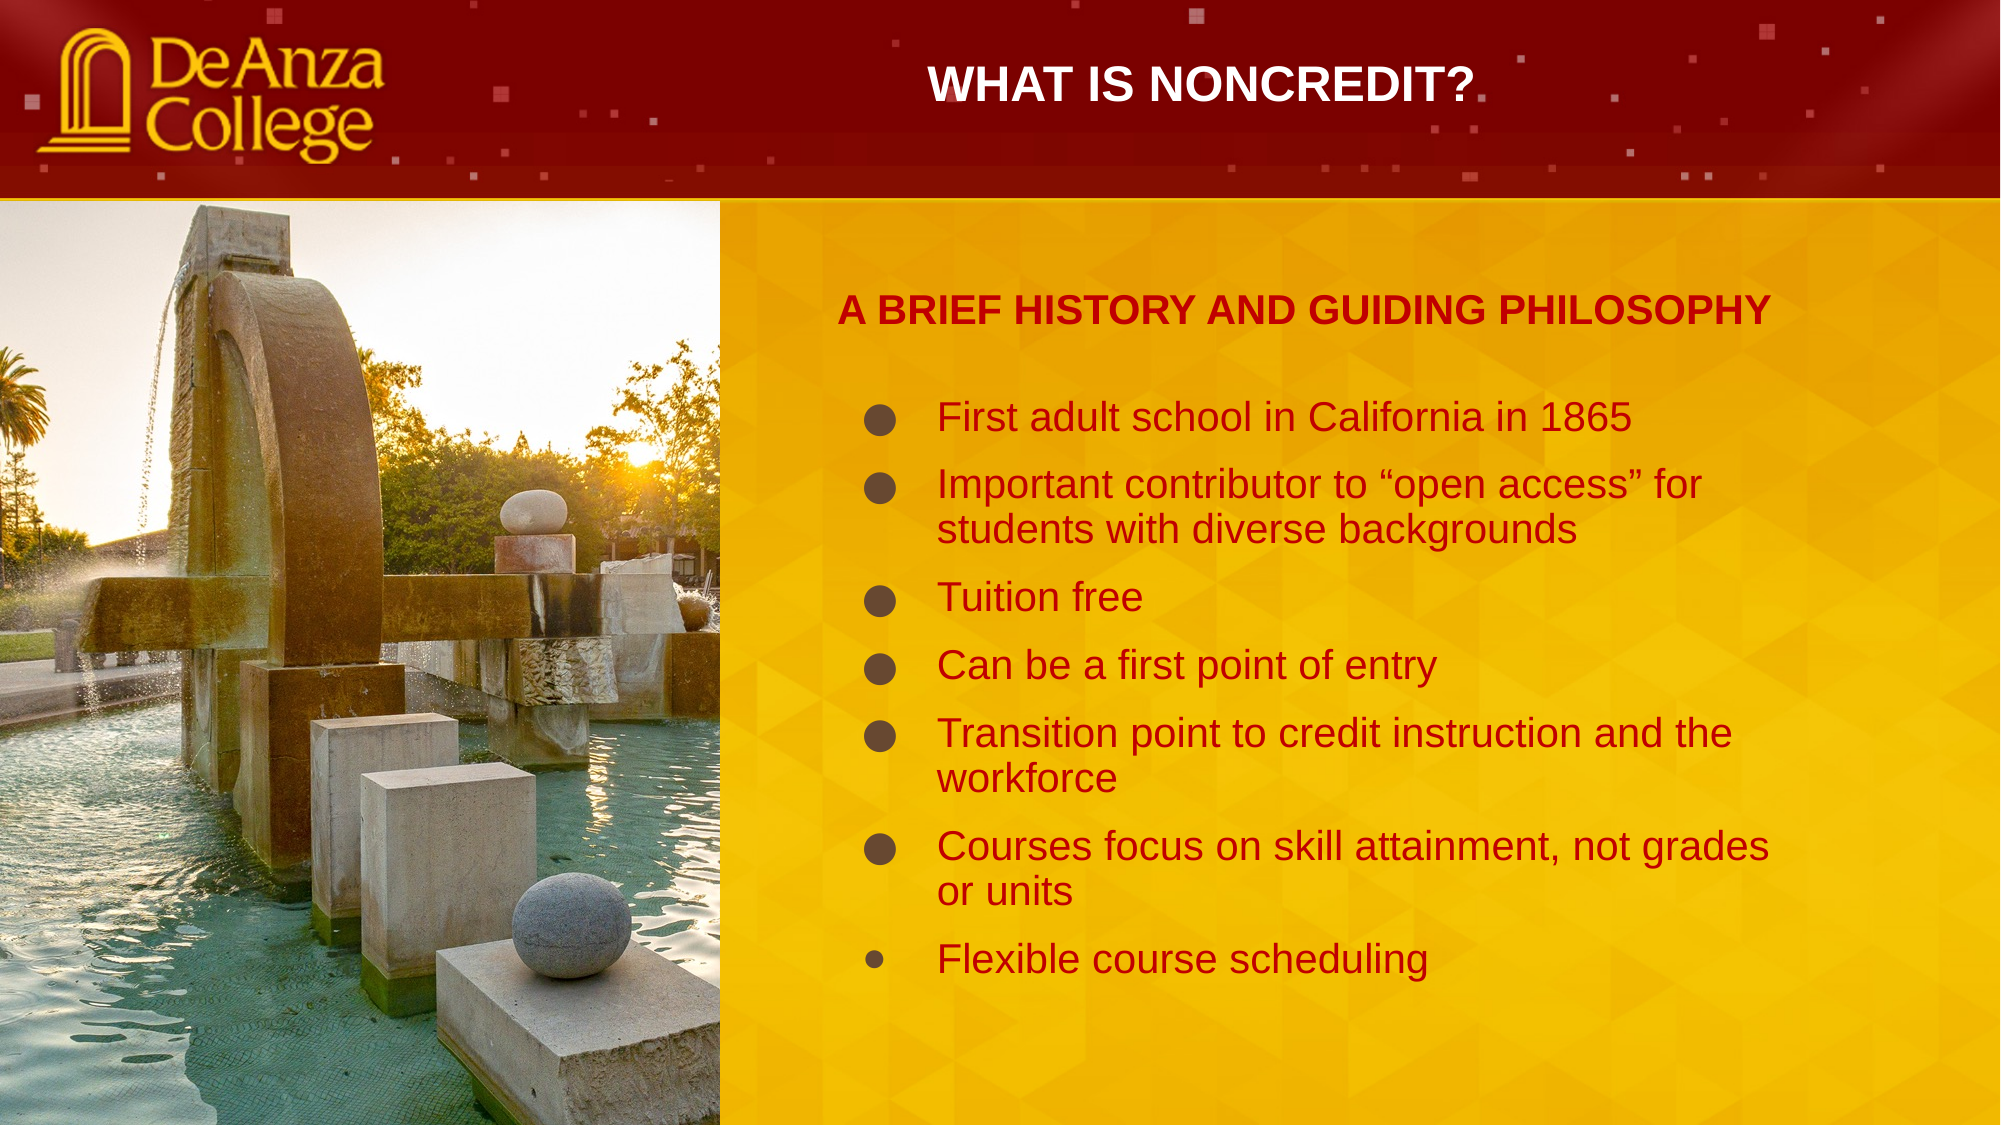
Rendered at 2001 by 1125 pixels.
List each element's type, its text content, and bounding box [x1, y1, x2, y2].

picture [0, 0, 2001, 1125]
text_box First adult school in California in 1865 Important contributor to “open access” for students with diverse backgrounds Tuition free Can be a first point of entry Transition point to credit instruction and the workforce Courses focus on skill attainment, not grades or units Flexible course scheduling [836, 387, 1814, 497]
text_box A BRIEF HISTORY AND GUIDING PHILOSOPHY [836, 270, 1814, 380]
text_box WHAT IS NONCREDIT? [503, 44, 1914, 119]
